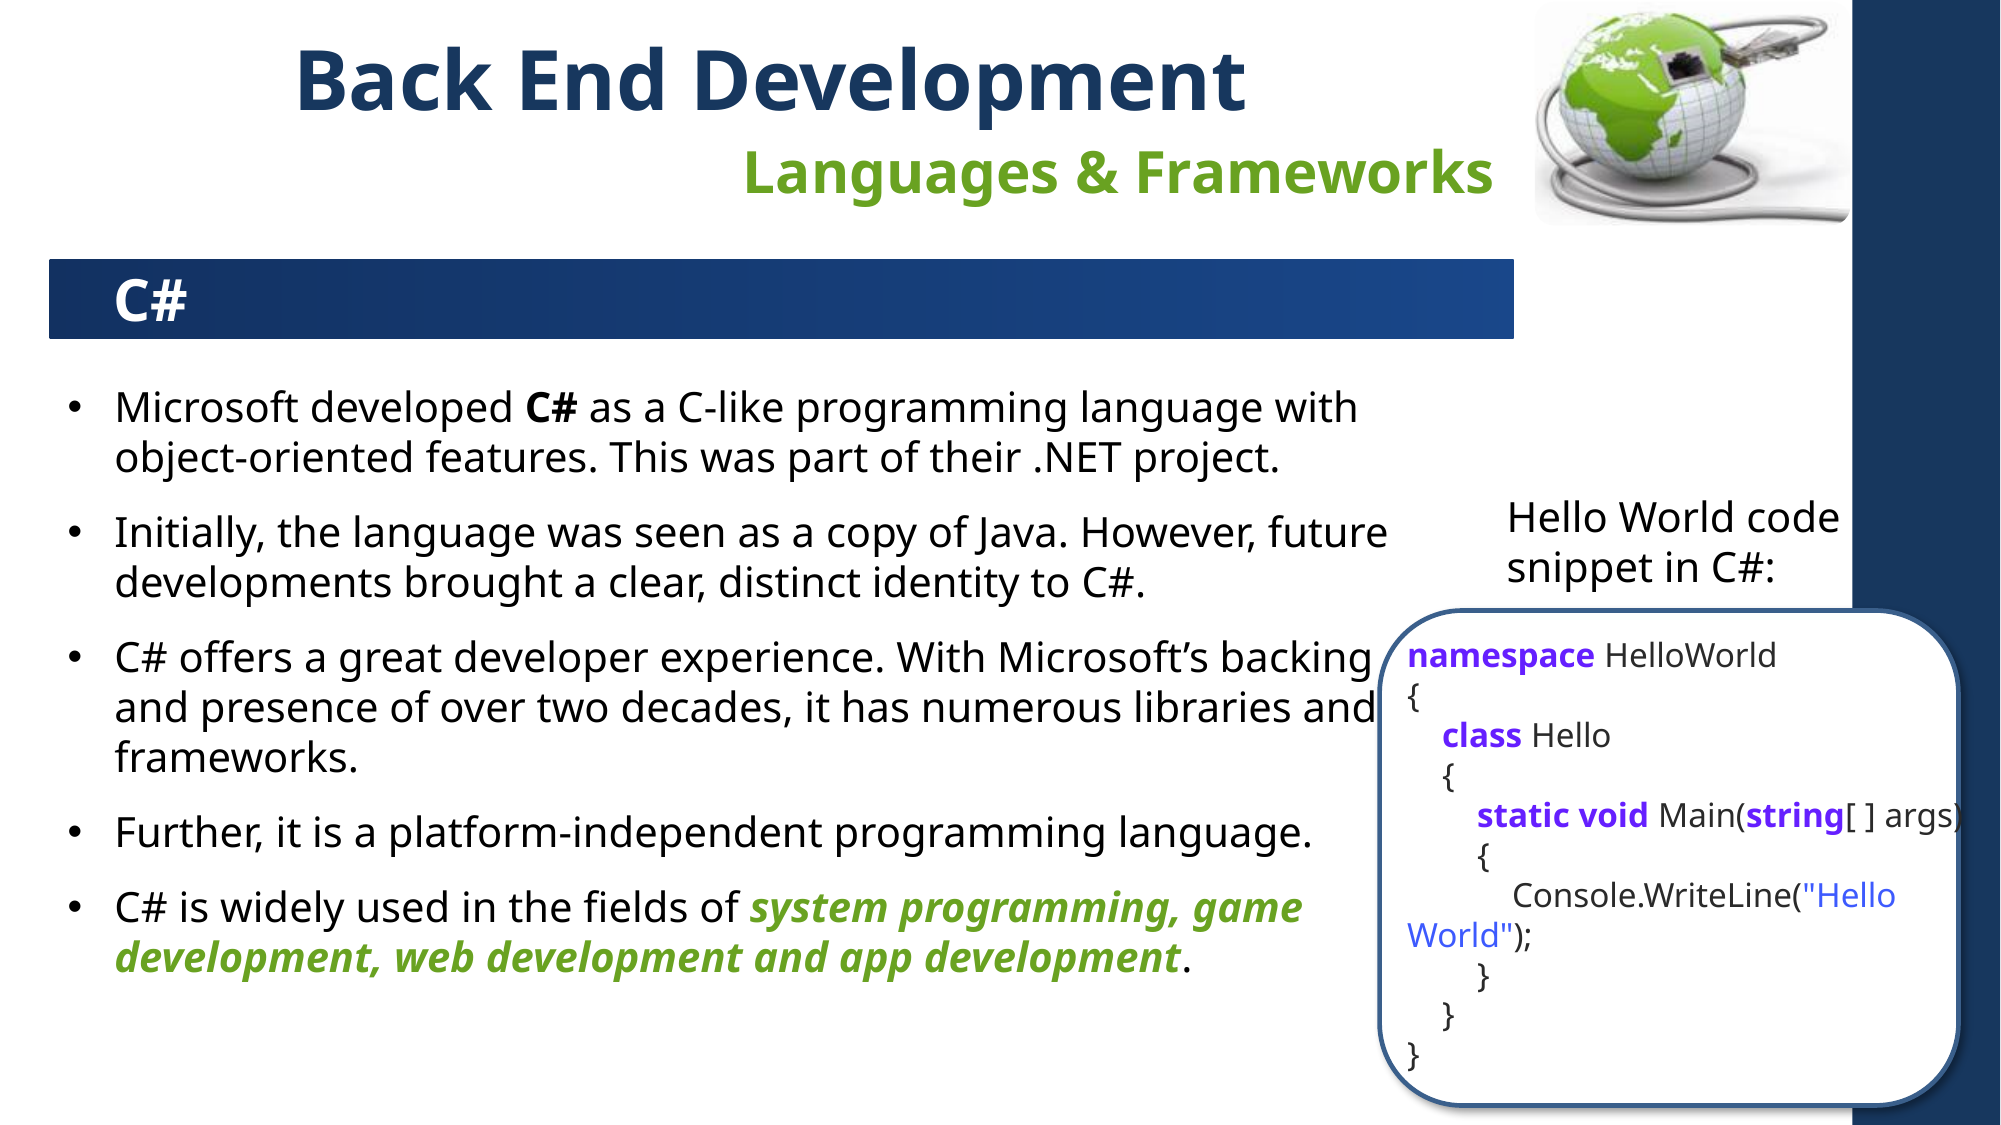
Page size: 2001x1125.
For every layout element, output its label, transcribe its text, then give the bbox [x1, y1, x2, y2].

text_box Languages & Frameworks [728, 128, 1510, 283]
text_box Back End Development [28, 19, 1527, 135]
text_box [337, 258, 1515, 340]
text_box namespace HelloWorld { class Hello { static void Main(string[ ] args) { Console.WriteLine("Hello World"); } } } [1407, 634, 1983, 1074]
text_box Hello World code snippet in C#: [1491, 483, 1959, 598]
text_box C# [52, 255, 337, 341]
text_box [1378, 609, 1943, 1107]
picture [1534, 1, 1851, 226]
text_box [48, 258, 52, 340]
text_box Microsoft developed C# as a C-like programming language with object-oriented features. This was part of their .NET project. Initially, the language was seen as a copy of Java. However, future developments brought a clear, distinct identity to C#. C# offers a great developer experience. With Microsoft’s backing and presence of over two decades, it has numerous libraries and frameworks. Further, it is a platform-independent programming language. C# is widely used in the fields of system programming, game development, web development and app development. [52, 373, 1427, 989]
